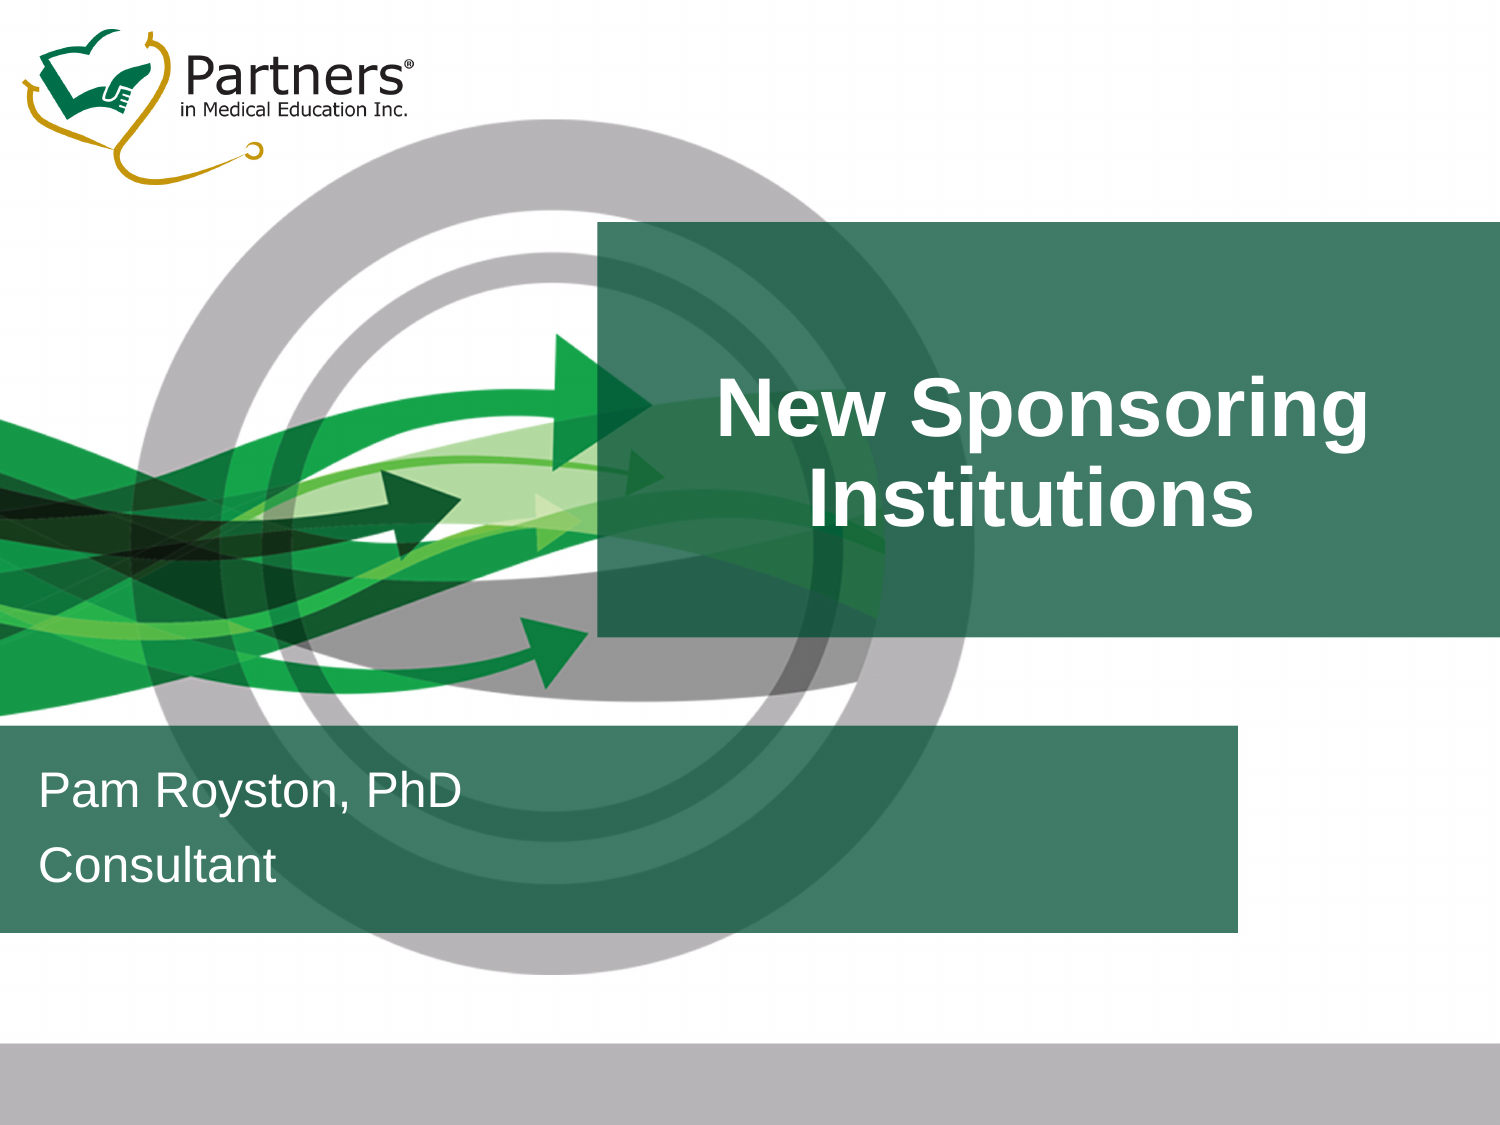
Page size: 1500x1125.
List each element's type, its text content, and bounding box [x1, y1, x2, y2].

subtitle Pam Royston, PhD Consultant [22, 737, 1212, 921]
title New Sponsoring Institutions [611, 258, 1475, 650]
picture [0, 0, 1500, 1125]
